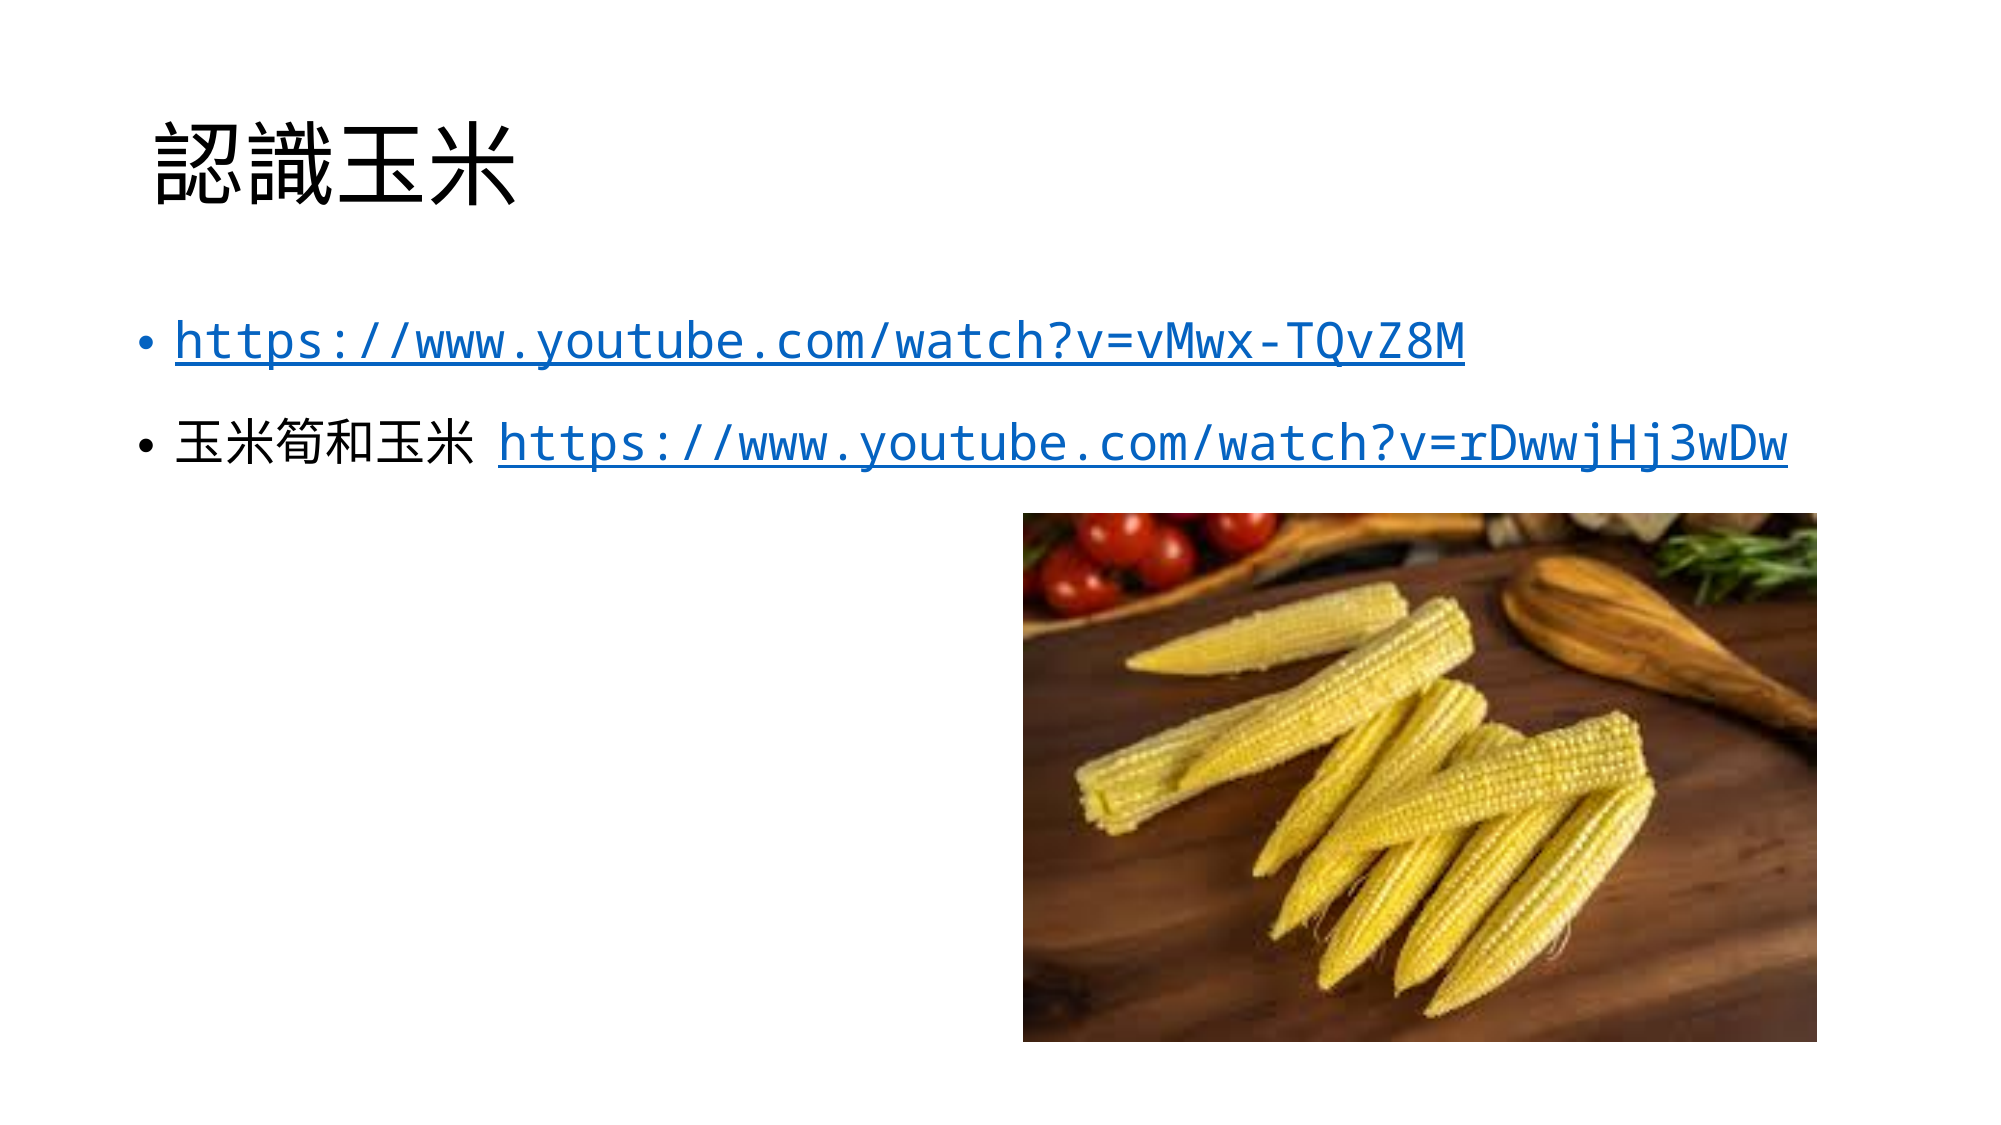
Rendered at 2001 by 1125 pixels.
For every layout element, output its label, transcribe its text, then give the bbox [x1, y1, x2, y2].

list https://www.youtube.com/watch?v=vMwx-TQvZ8M 玉米筍和玉米 https://www.youtube.com/watch?v=rDwwjHj3wDw [122, 221, 1848, 984]
picture [1023, 512, 1817, 1042]
title 認識玉米 [137, 59, 1863, 278]
